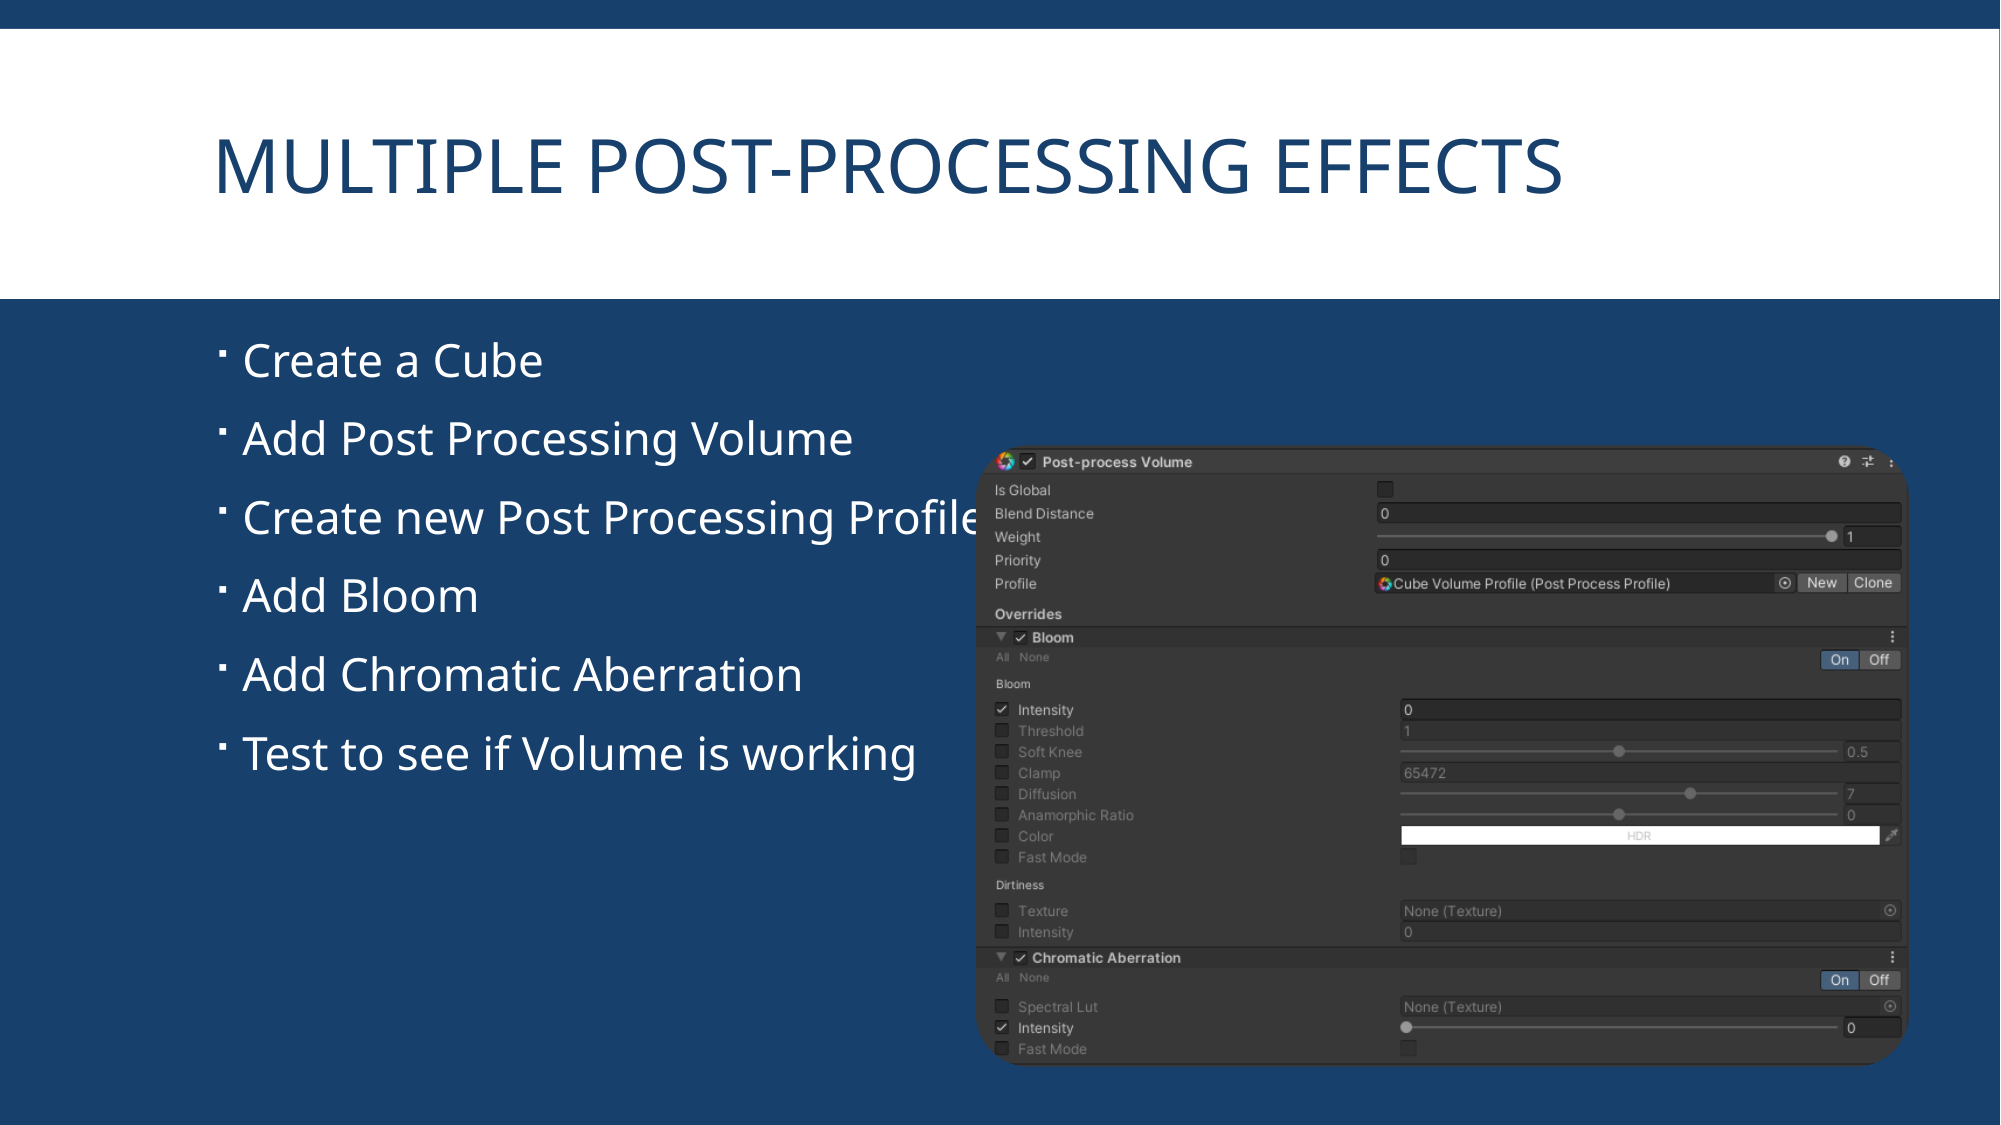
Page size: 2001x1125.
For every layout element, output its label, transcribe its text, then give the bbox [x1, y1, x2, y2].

picture [975, 445, 1910, 1067]
list Create a Cube Add Post Processing Volume Create new Post Processing Profile Add Bloom Add Chromatic Aberration Test to see if Volume is working [197, 329, 1803, 1106]
text_box Multiple Post-Processing Effects [197, 46, 1803, 295]
